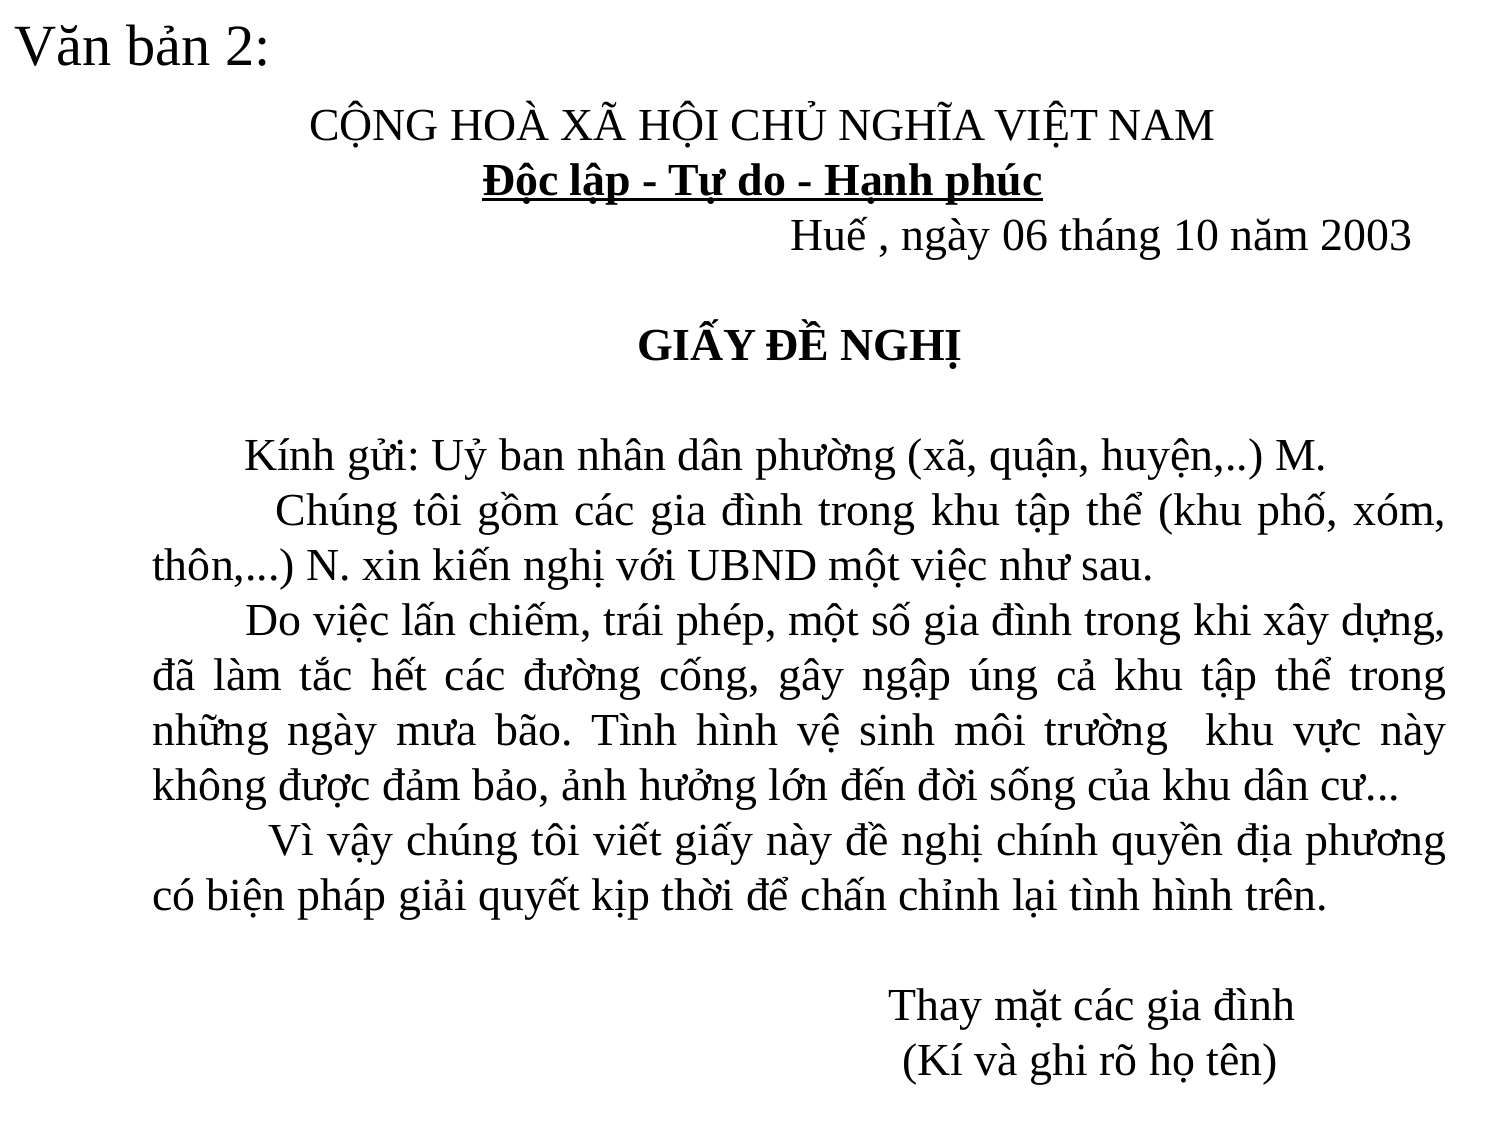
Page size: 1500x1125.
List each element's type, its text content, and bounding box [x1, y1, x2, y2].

text_box CỘNG HOÀ XÃ HỘI CHỦ NGHĨA VIỆT NAM Độc lập - Tự do - Hạnh phúc Huế , ngày 06 tháng 10 năm 2003 GIẤY ĐỀ NGHỊ Kính gửi: Uỷ ban nhân dân phường (xã, quận, huyện,..) M. Chúng tôi gồm các gia đình trong khu tập thể (khu phố, xóm, thôn,...) N. xin kiến nghị với UBND một việc như sau. Do việc lấn chiếm, trái phép, một số gia đình trong khi xây dựng, đã làm tắc hết các đường cống, gây ngập úng cả khu tập thể trong những ngày mưa bão. Tình hình vệ sinh môi trường khu vực này không được đảm bảo, ảnh hưởng lớn đến đời sống của khu dân cư... Vì vậy chúng tôi viết giấy này đề nghị chính quyền địa phương có biện pháp giải quyết kịp thời để chấn chỉnh lại tình hình trên. Thay mặt các gia đình (Kí và ghi rõ họ tên) [62, 87, 1463, 1092]
text_box Văn bản 2: [0, 0, 550, 85]
